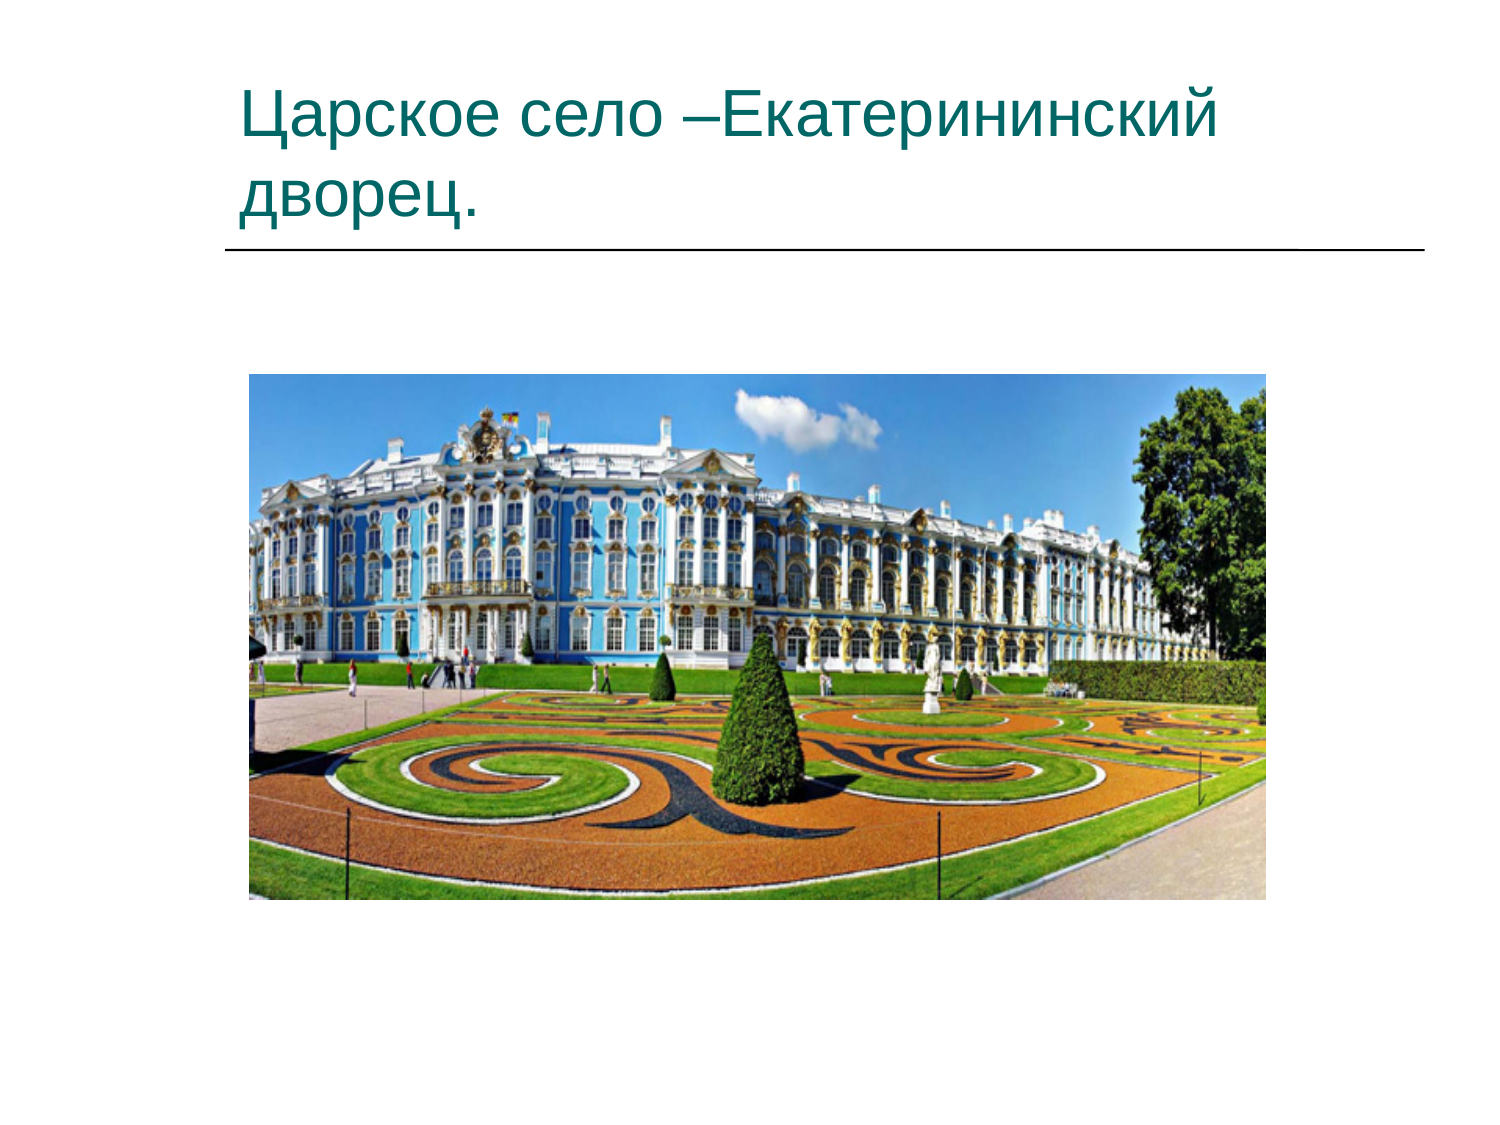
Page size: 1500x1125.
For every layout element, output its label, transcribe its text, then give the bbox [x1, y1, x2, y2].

text_box Царское село –Екатерининский дворец. [224, 49, 1425, 237]
picture [249, 374, 1266, 901]
